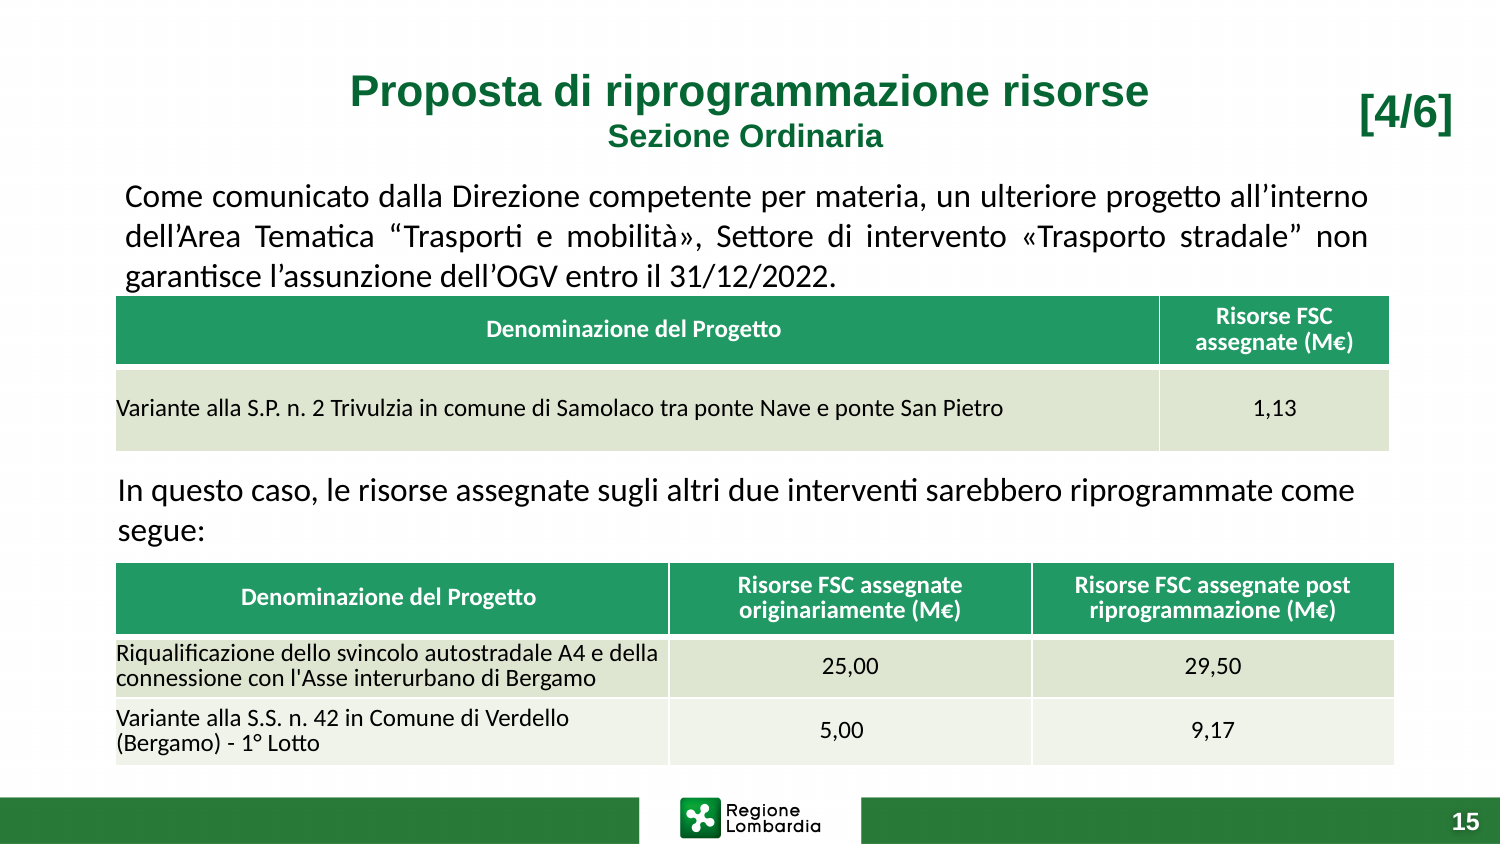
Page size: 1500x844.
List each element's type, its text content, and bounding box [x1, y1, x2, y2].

table_cell 9,17 [1033, 699, 1394, 765]
table_cell 1,13 [1160, 370, 1389, 451]
table_header Denominazione del Progetto [116, 563, 668, 634]
table_cell 5,00 [670, 699, 1031, 765]
table_header Risorse FSC assegnate originariamente (M€) [670, 563, 1031, 634]
subtitle Come comunicato dalla Direzione competente per materia, un ulteriore progetto all’interno dell’Area Tematica “Trasporti e mobilità», Settore di intervento «Trasporto stradale” non garantisce l’assunzione dell’OGV entro il 31/12/2022. [110, 166, 1386, 778]
table_cell Variante alla S.P. n. 2 Trivulzia in comune di Samolaco tra ponte Nave e ponte San Pietro [116, 370, 1159, 451]
table_cell Variante alla S.S. n. 42 in Comune di Verdello (Bergamo) - 1° Lotto [116, 699, 668, 765]
table_header Denominazione del Progetto [116, 296, 1159, 364]
table_header Risorse FSC assegnate post riprogrammazione (M€) [1033, 563, 1394, 634]
table_cell Riqualificazione dello svincolo autostradale A4 e della connessione con l'Asse interurbano di Bergamo [116, 640, 668, 697]
text_box In questo caso, le risorse assegnate sugli altri due interventi sarebbero riprogrammate come segue: [102, 460, 1376, 556]
table_cell 25,00 [670, 640, 1031, 697]
title Proposta di riprogrammazione risorse Sezione Ordinaria [112, 54, 1388, 163]
text_box [4/6] [1344, 73, 1475, 144]
picture [0, 0, 1500, 844]
table_header Risorse FSC assegnate (M€) [1160, 296, 1389, 364]
table_cell 29,50 [1033, 640, 1394, 697]
